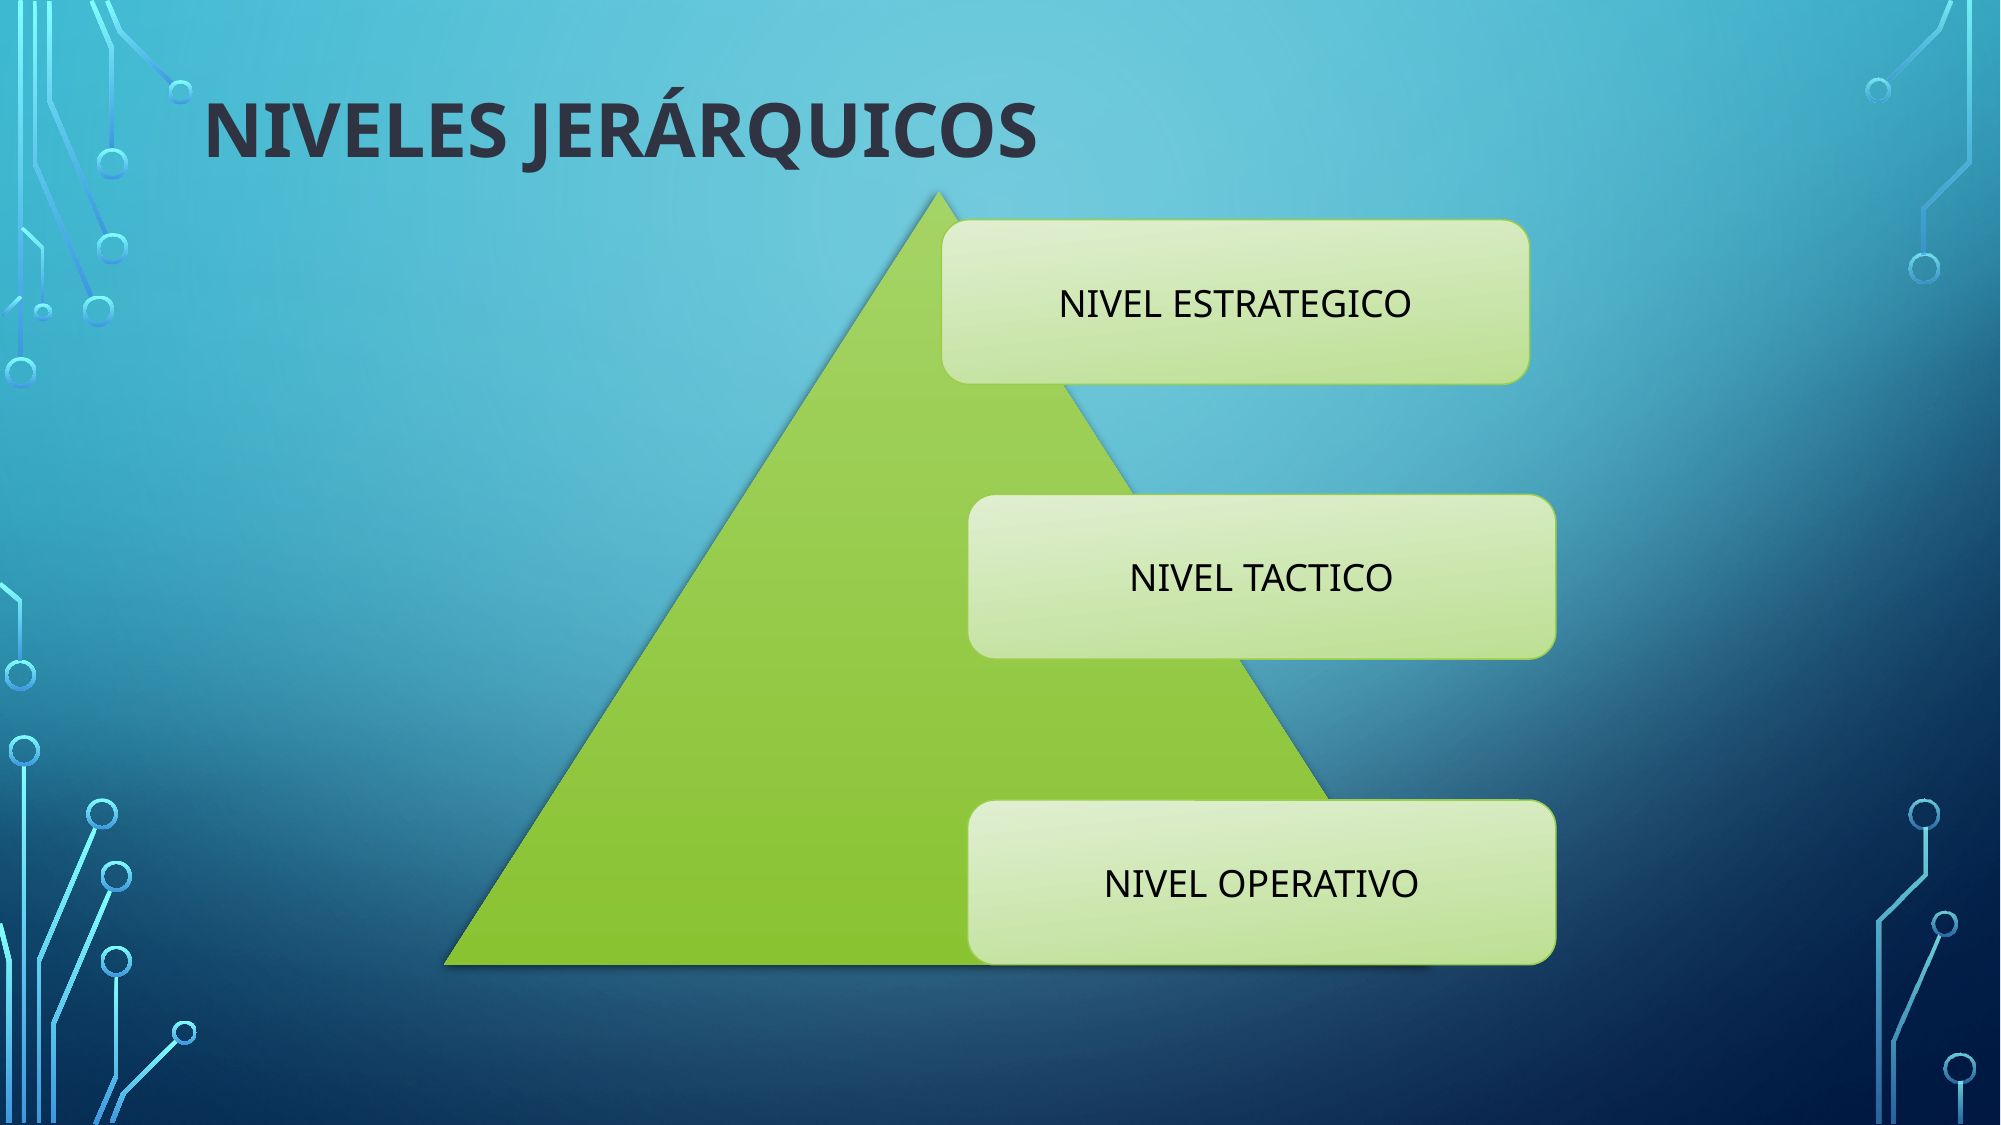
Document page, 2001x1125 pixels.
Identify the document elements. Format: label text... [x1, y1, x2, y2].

text_box NIVEL ESTRATEGICO [940, 218, 1531, 386]
text_box NIVEL TACTICO [966, 493, 1557, 660]
title NIVELES JERÁRQUICOS [187, 11, 1813, 255]
text_box NIVEL OPERATIVO [966, 799, 1557, 966]
text_box [444, 191, 1328, 965]
